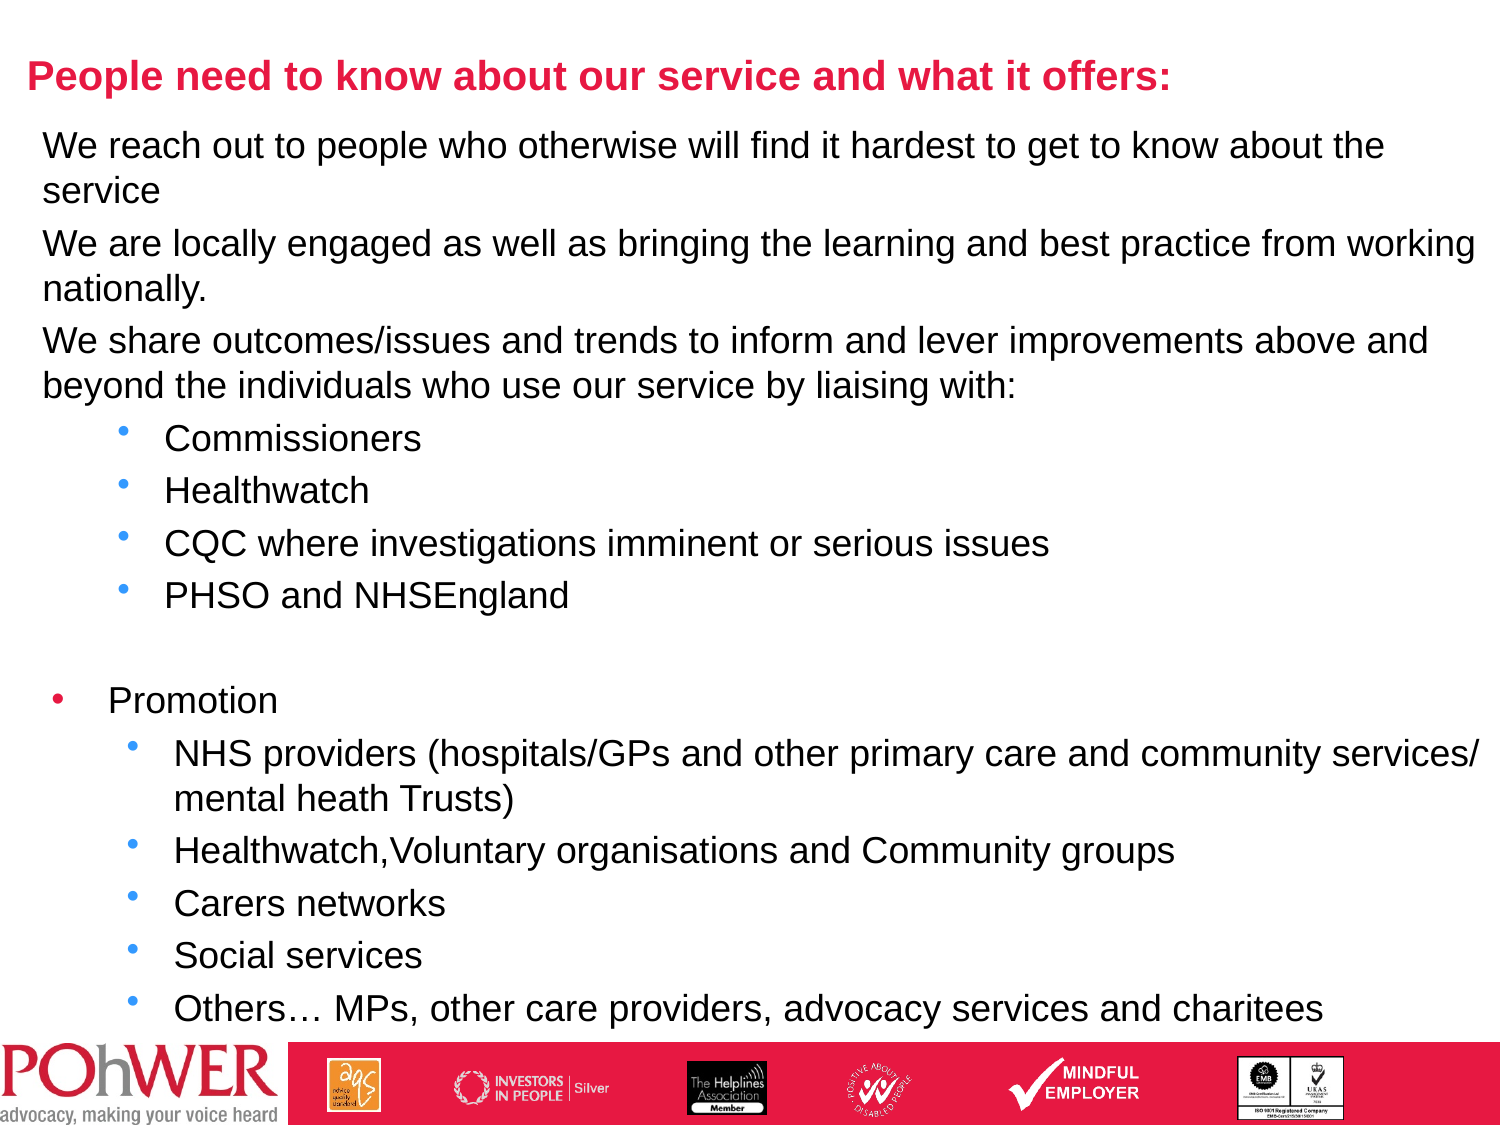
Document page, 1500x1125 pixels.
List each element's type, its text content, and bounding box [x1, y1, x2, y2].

picture [0, 1043, 278, 1125]
picture [847, 1063, 912, 1117]
picture [1237, 1056, 1344, 1120]
picture [1008, 1057, 1139, 1111]
title People need to know about our service and what it offers: [11, 41, 1489, 126]
list We reach out to people who otherwise will find it hardest to get to know about the service We are locally engaged as well as bringing the learning and best practice from working nationally. We share outcomes/issues and trends to inform and lever improvements above and beyond the individuals who use our service by liaising with: Commissioners Healthwatch CQC where investigations imminent or serious issues PHSO and NHSEngland Promotion NHS providers (hospitals/GPs and other primary care and community services/ mental heath Trusts) Healthwatch,Voluntary organisations and Community groups Carers networks Social services Others… MPs, other care providers, advocacy services and charitees [27, 113, 1500, 1047]
picture [327, 1058, 381, 1112]
picture [687, 1061, 767, 1115]
